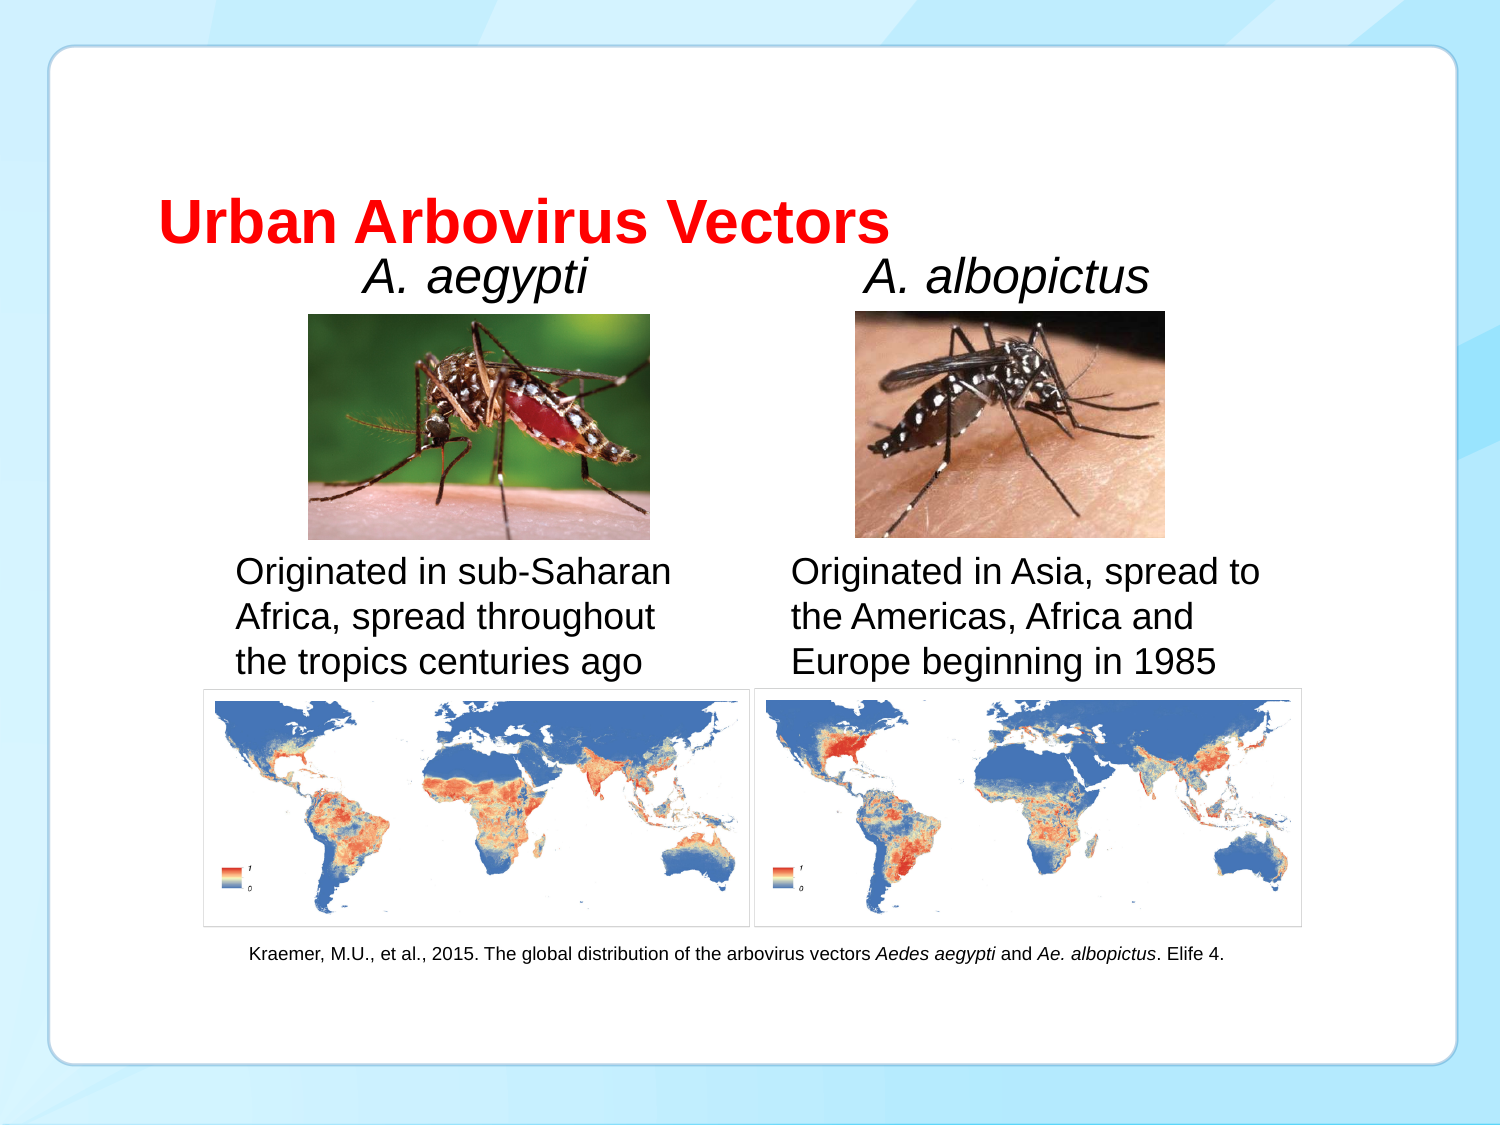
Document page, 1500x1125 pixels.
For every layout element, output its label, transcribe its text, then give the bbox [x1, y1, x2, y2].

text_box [193, 236, 756, 935]
picture [0, 0, 1500, 1125]
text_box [757, 236, 1307, 935]
text_box Kraemer, M.U., et al., 2015. The global distribution of the arbovirus vectors Aedes aegypti and Ae. albopictus. Elife 4. [234, 943, 1266, 995]
text_box Urban Arbovirus Vectors [143, 173, 908, 264]
